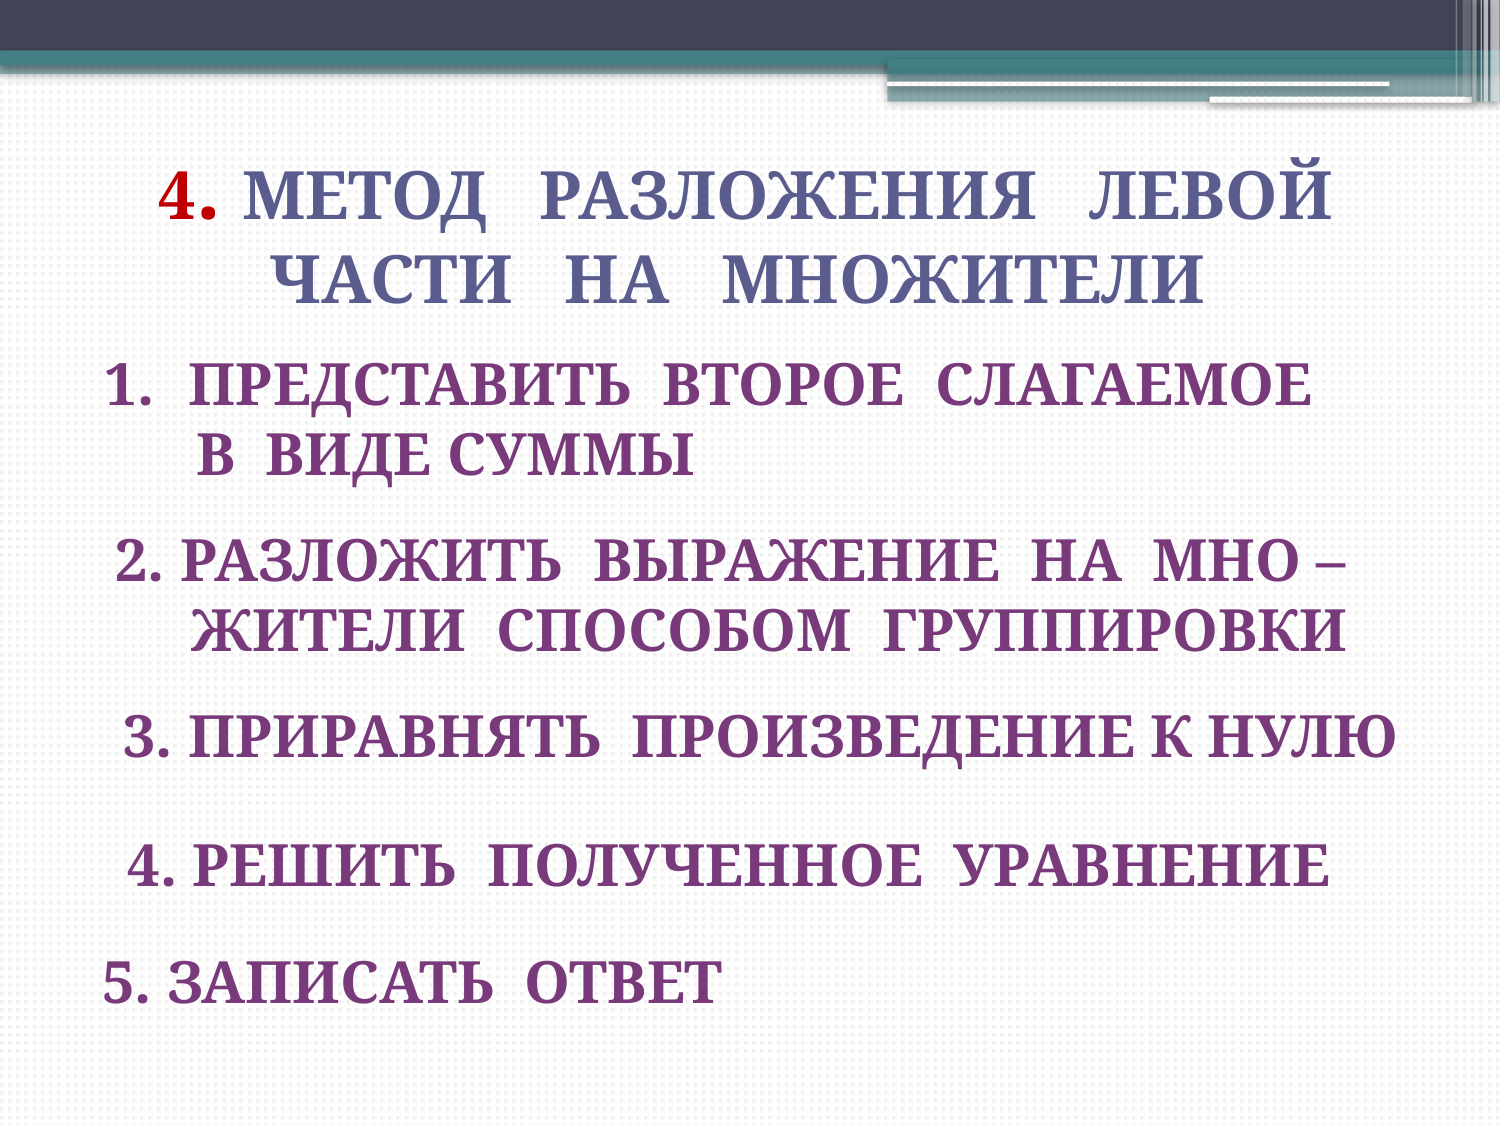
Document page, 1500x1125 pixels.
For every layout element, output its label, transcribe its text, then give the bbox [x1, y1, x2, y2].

text_box 4. Метод разложения левой Части на множители [59, 128, 1434, 324]
text_box 3. Приравнять произведение к нулю [108, 691, 1414, 777]
text_box 4. решить полученное уравнение [112, 820, 1346, 906]
text_box 5. Записать ответ [86, 937, 739, 1023]
text_box Представить второе слагаемое в виде суммы [89, 339, 1344, 495]
text_box 2. Разложить выражение на мно – жители способом группировки [100, 515, 1377, 671]
